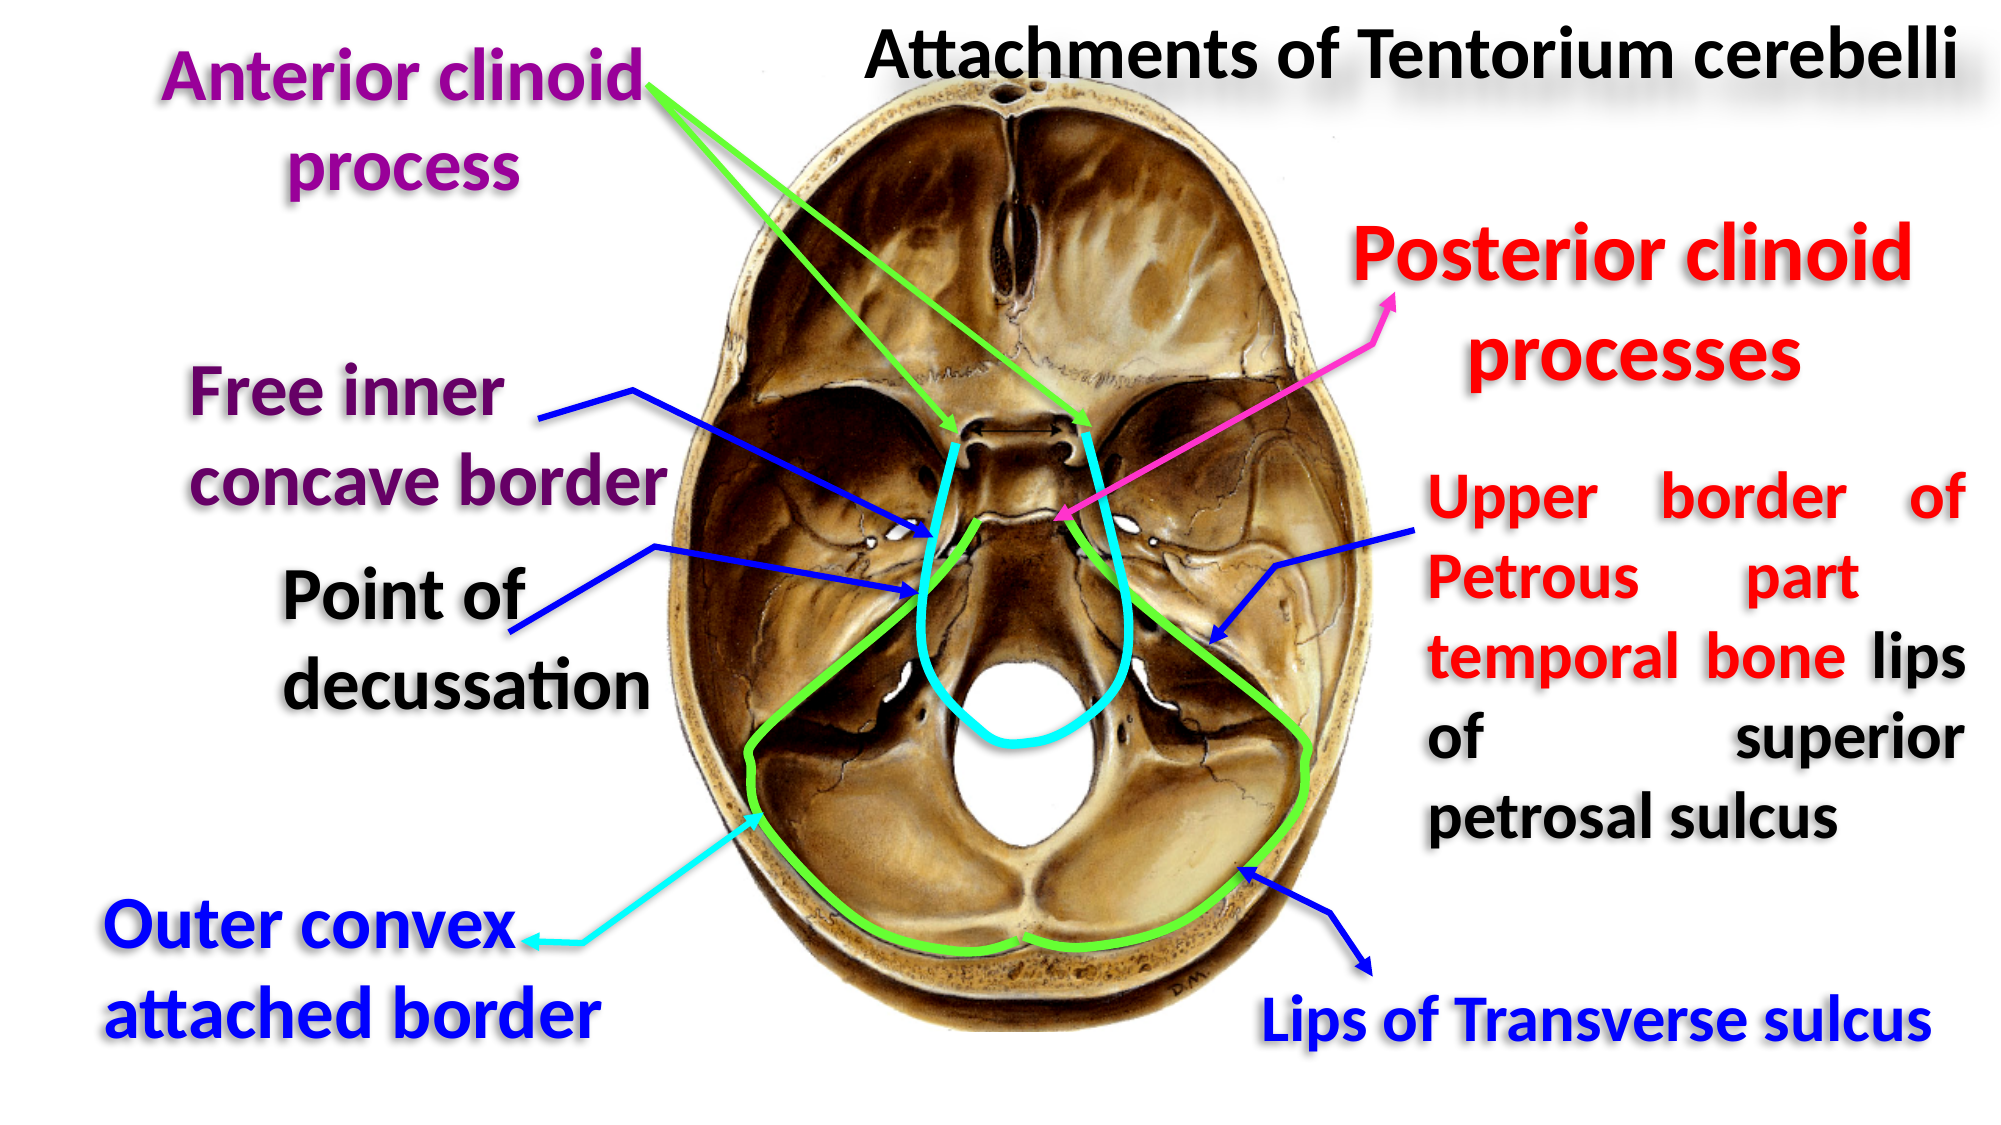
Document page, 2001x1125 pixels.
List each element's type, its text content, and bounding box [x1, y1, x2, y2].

text_box Free inner concave border [175, 333, 648, 500]
picture [653, 70, 1381, 1032]
text_box Upper border of Petrous part temporal bone lips of superior petrosal sulcus [1386, 445, 1982, 822]
text_box Outer convex attached border [89, 866, 648, 1034]
text_box Anterior clinoid process [21, 18, 787, 186]
text_box Lips of Transverse sulcus [1246, 967, 1967, 1105]
text_box Attachments of Tentorium cerebelli [830, 0, 1996, 102]
text_box Posterior clinoid processes [1386, 190, 1982, 357]
text_box Point of decussation [268, 537, 648, 704]
